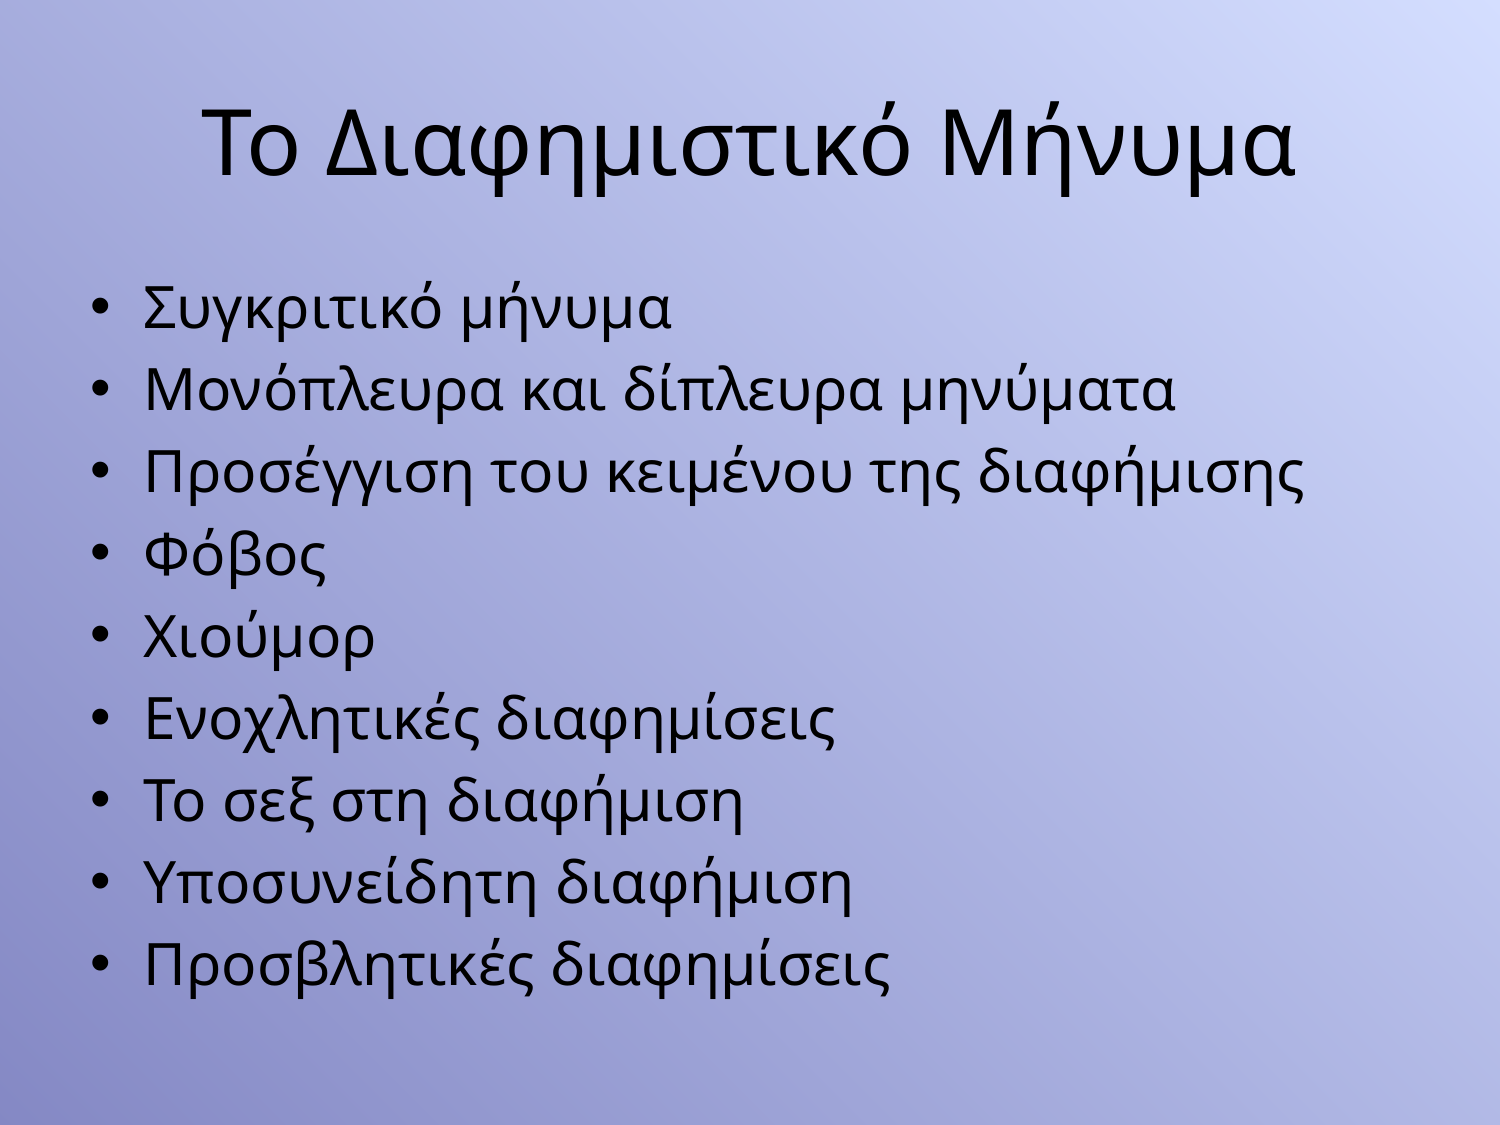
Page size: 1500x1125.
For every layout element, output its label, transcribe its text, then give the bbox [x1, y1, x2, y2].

title Το Διαφημιστικό Μήνυμα [75, 45, 1425, 233]
list Συγκριτικό μήνυμα Μονόπλευρα και δίπλευρα μηνύματα Προσέγγιση του κειμένου της διαφήμισης Φόβος Χιούμορ Ενοχλητικές διαφημίσεις Το σεξ στη διαφήμιση Υποσυνείδητη διαφήμιση Προσβλητικές διαφημίσεις [75, 262, 1425, 1005]
